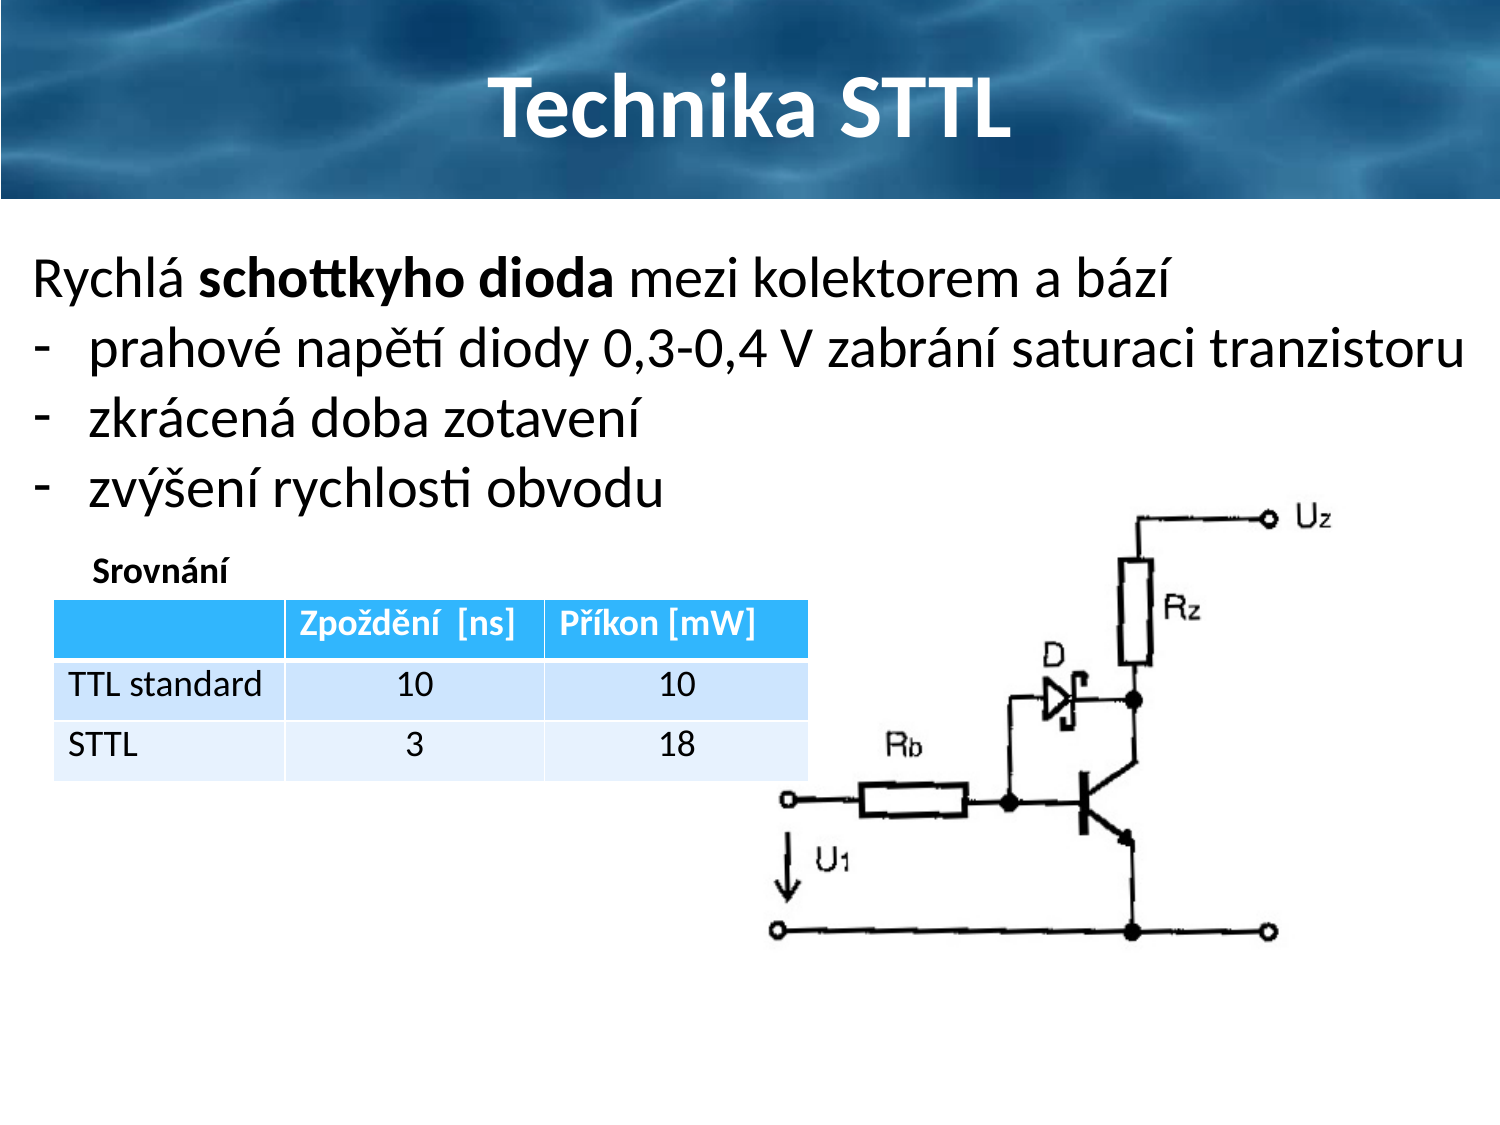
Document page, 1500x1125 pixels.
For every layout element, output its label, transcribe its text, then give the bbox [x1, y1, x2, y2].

table_cell 3 [286, 722, 544, 781]
table_cell TTL standard [54, 663, 284, 720]
picture [1, 0, 1500, 199]
table_header Příkon [mW] [545, 600, 709, 658]
table_cell STTL [54, 722, 284, 781]
picture [714, 482, 1353, 977]
text_box Srovnání [77, 538, 252, 599]
table_header Zpoždění [ns] [286, 600, 544, 658]
list Rychlá schottkyho dioda mezi kolektorem a bází prahové napětí diody 0,3-0,4 V zabrání saturaci tranzistoru zkrácená doba zotavení zvýšení rychlosti obvodu [17, 231, 1500, 563]
title Technika STTL [37, 7, 1463, 195]
table_cell 10 [545, 663, 709, 720]
table_cell 10 [286, 663, 544, 720]
table_header [54, 600, 284, 658]
table_cell 18 [545, 722, 709, 781]
